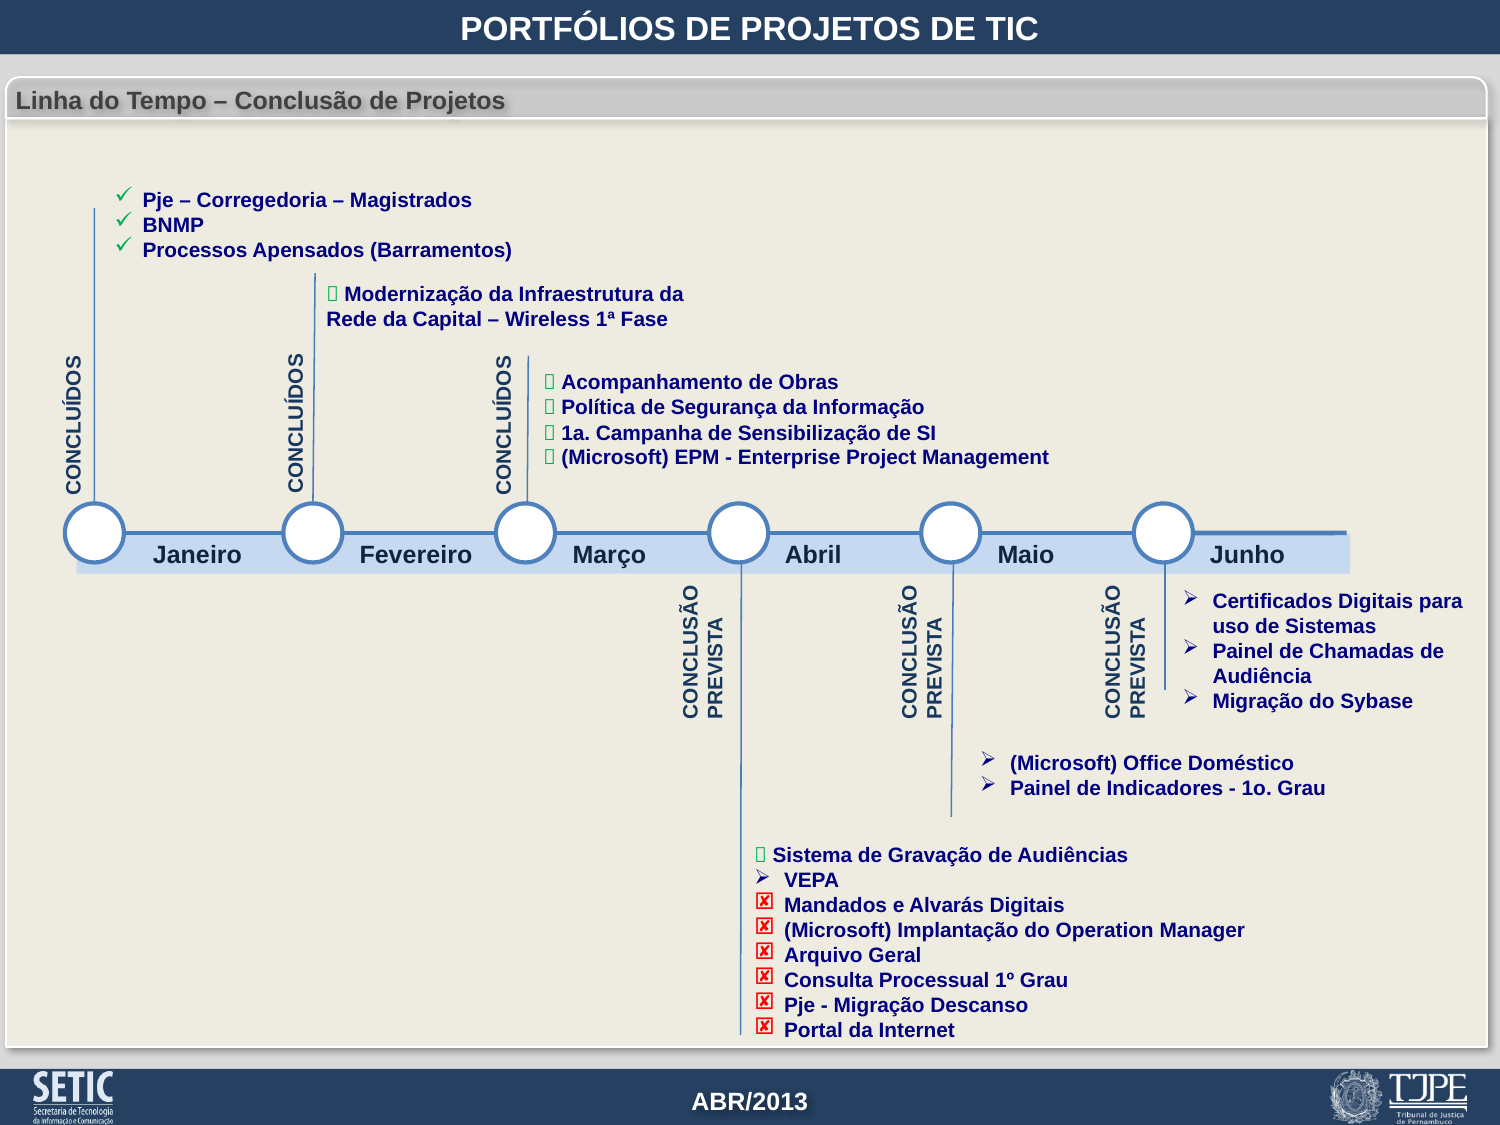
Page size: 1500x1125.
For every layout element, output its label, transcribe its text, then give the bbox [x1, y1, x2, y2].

text_box [281, 502, 345, 565]
text_box [62, 501, 126, 565]
text_box Fevereiro [344, 540, 496, 574]
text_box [312, 272, 316, 504]
text_box [919, 501, 983, 560]
text_box CONCLUÍDOS [482, 324, 523, 511]
picture [1329, 1070, 1467, 1124]
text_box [739, 563, 1296, 1091]
text_box  Modernização da Infraestrutura da Rede da Capital – Wireless 1ª Fase [317, 273, 735, 348]
text_box [1347, 532, 1352, 561]
text_box Descrição do Projeto [309, 322, 315, 507]
text_box [1131, 501, 1195, 560]
text_box [707, 501, 771, 565]
text_box CONCLUÍDOS [274, 322, 310, 509]
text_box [950, 563, 1457, 817]
text_box Maio [982, 542, 1134, 560]
text_box [1182, 541, 1195, 560]
text_box Pje – Corregedoria – Magistrados BNMP Processos Apensados (Barramentos) [99, 178, 609, 263]
text_box Abril [769, 541, 922, 561]
text_box [493, 502, 557, 565]
text_box Linha do Tempo – Conclusão de Projetos [3, 75, 1489, 121]
text_box CONCLUÍDOS [52, 324, 93, 511]
text_box [755, 545, 769, 561]
text_box CONCLUSÃO PREVISTA [1091, 550, 1157, 560]
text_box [1164, 563, 1487, 696]
text_box [4, 126, 1489, 1049]
text_box CONCLUSÃO PREVISTA [669, 550, 734, 734]
text_box CONCLUSÃO PREVISTA [888, 550, 954, 561]
text_box Janeiro [137, 532, 290, 574]
text_box  Acompanhamento de Obras  Política de Segurança da Informação  1a. Campanha de Sensibilização de SI  (Microsoft) EPM - Enterprise Project Management [533, 361, 1105, 492]
text_box [75, 541, 669, 576]
text_box Março [557, 542, 710, 575]
text_box [969, 542, 982, 560]
text_box Junho [1195, 540, 1347, 561]
